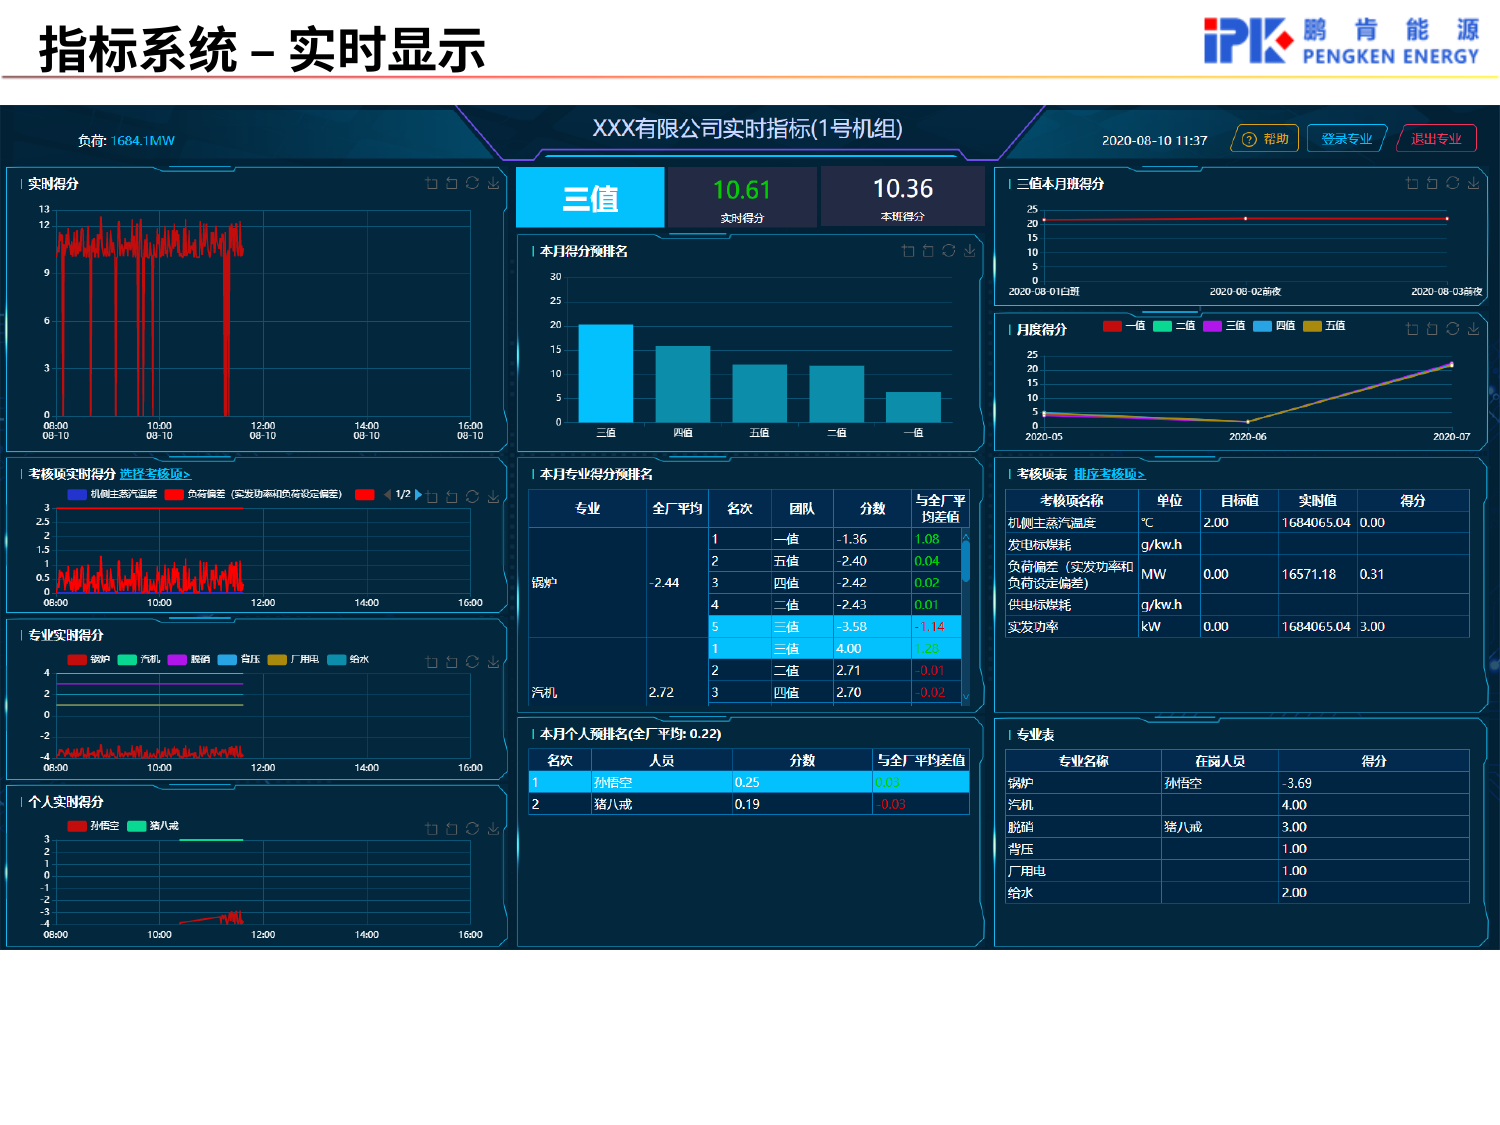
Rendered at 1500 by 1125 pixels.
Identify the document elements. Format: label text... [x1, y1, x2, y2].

picture [0, 0, 1500, 1125]
text_box 指标系统 – 实时显示 [23, 11, 985, 87]
